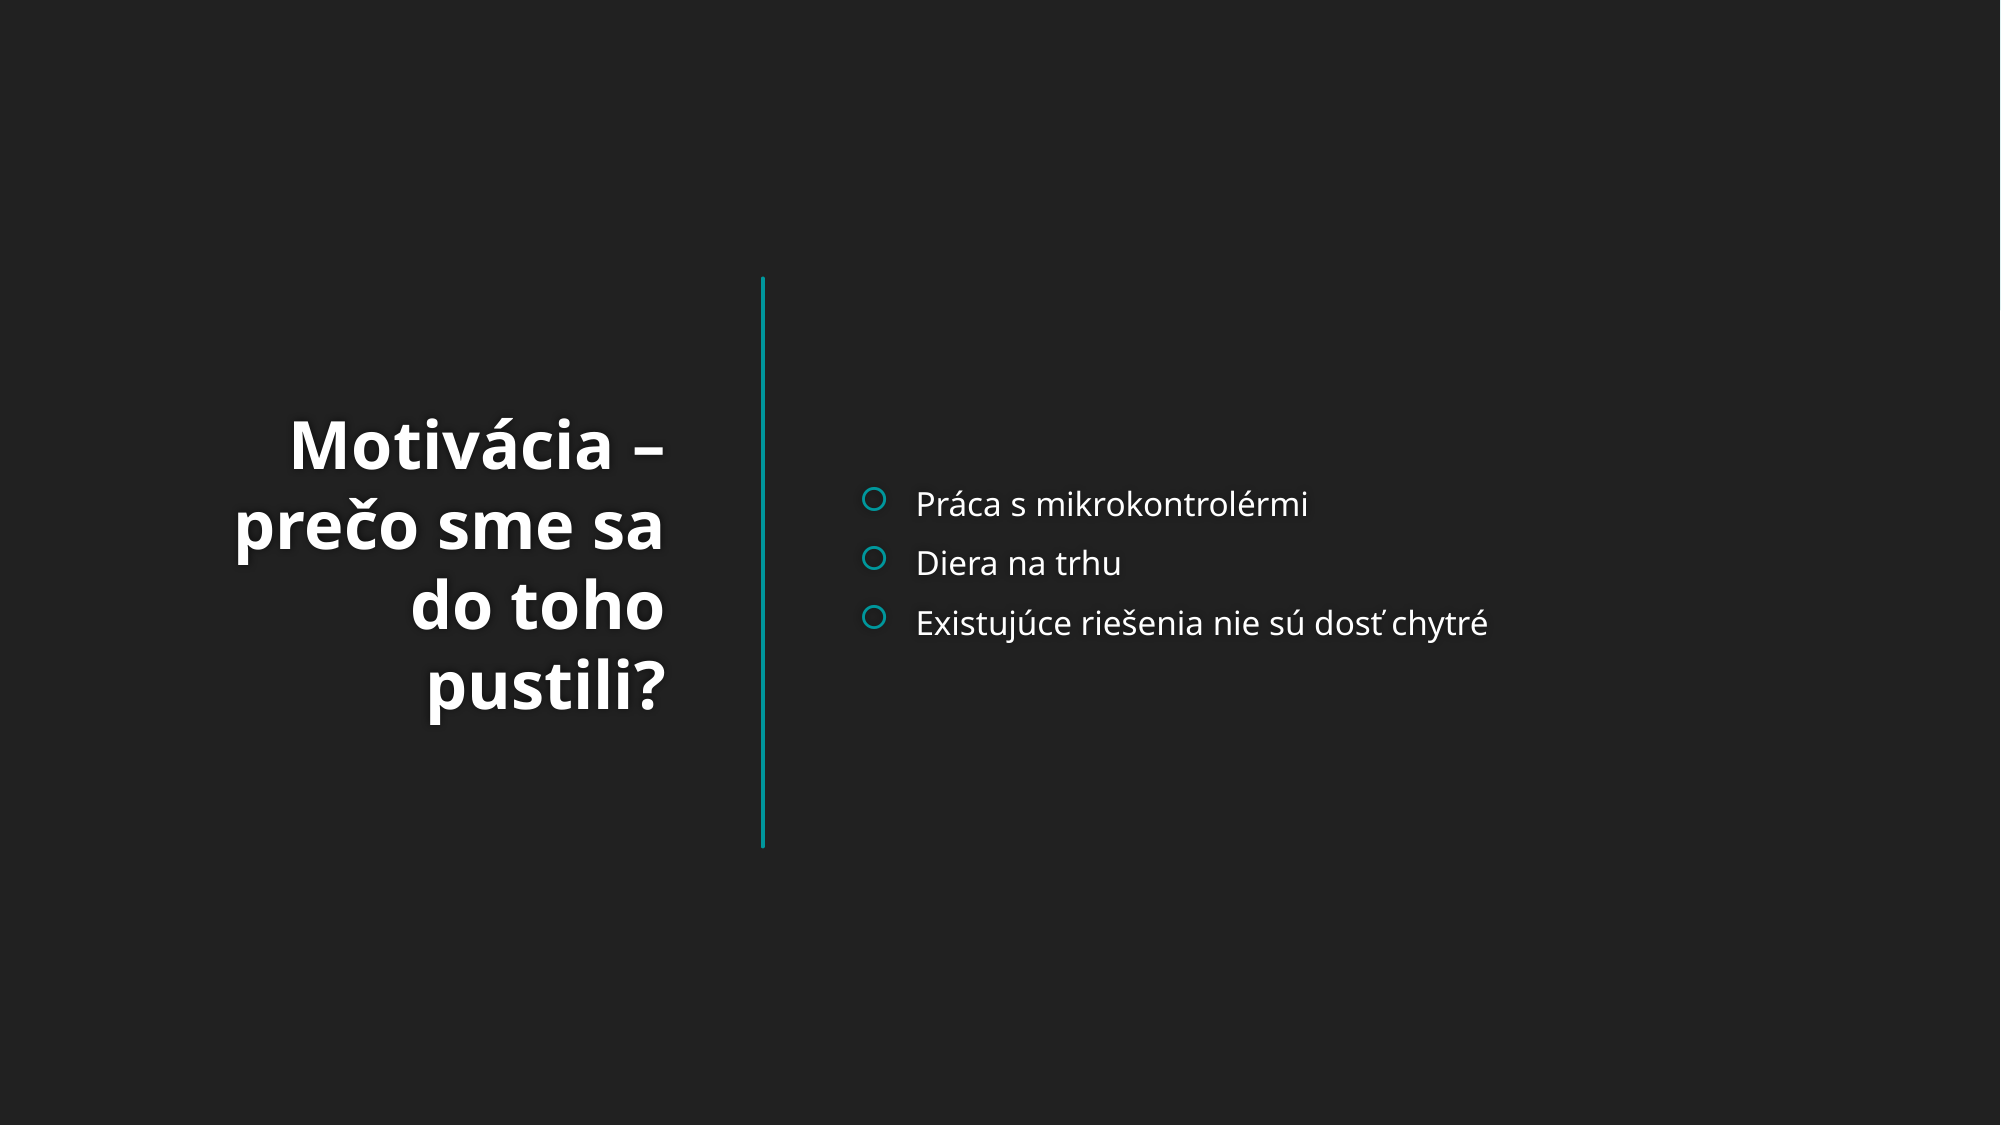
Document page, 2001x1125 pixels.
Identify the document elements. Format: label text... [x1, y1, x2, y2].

text_box [0, 0, 2000, 1125]
title Motivácia – prečo sme sa do toho pustili? [158, 199, 682, 926]
list Práca s mikrokontrolérmi Diera na trhu Existujúce riešenia nie sú dosť chytré [844, 199, 1842, 926]
